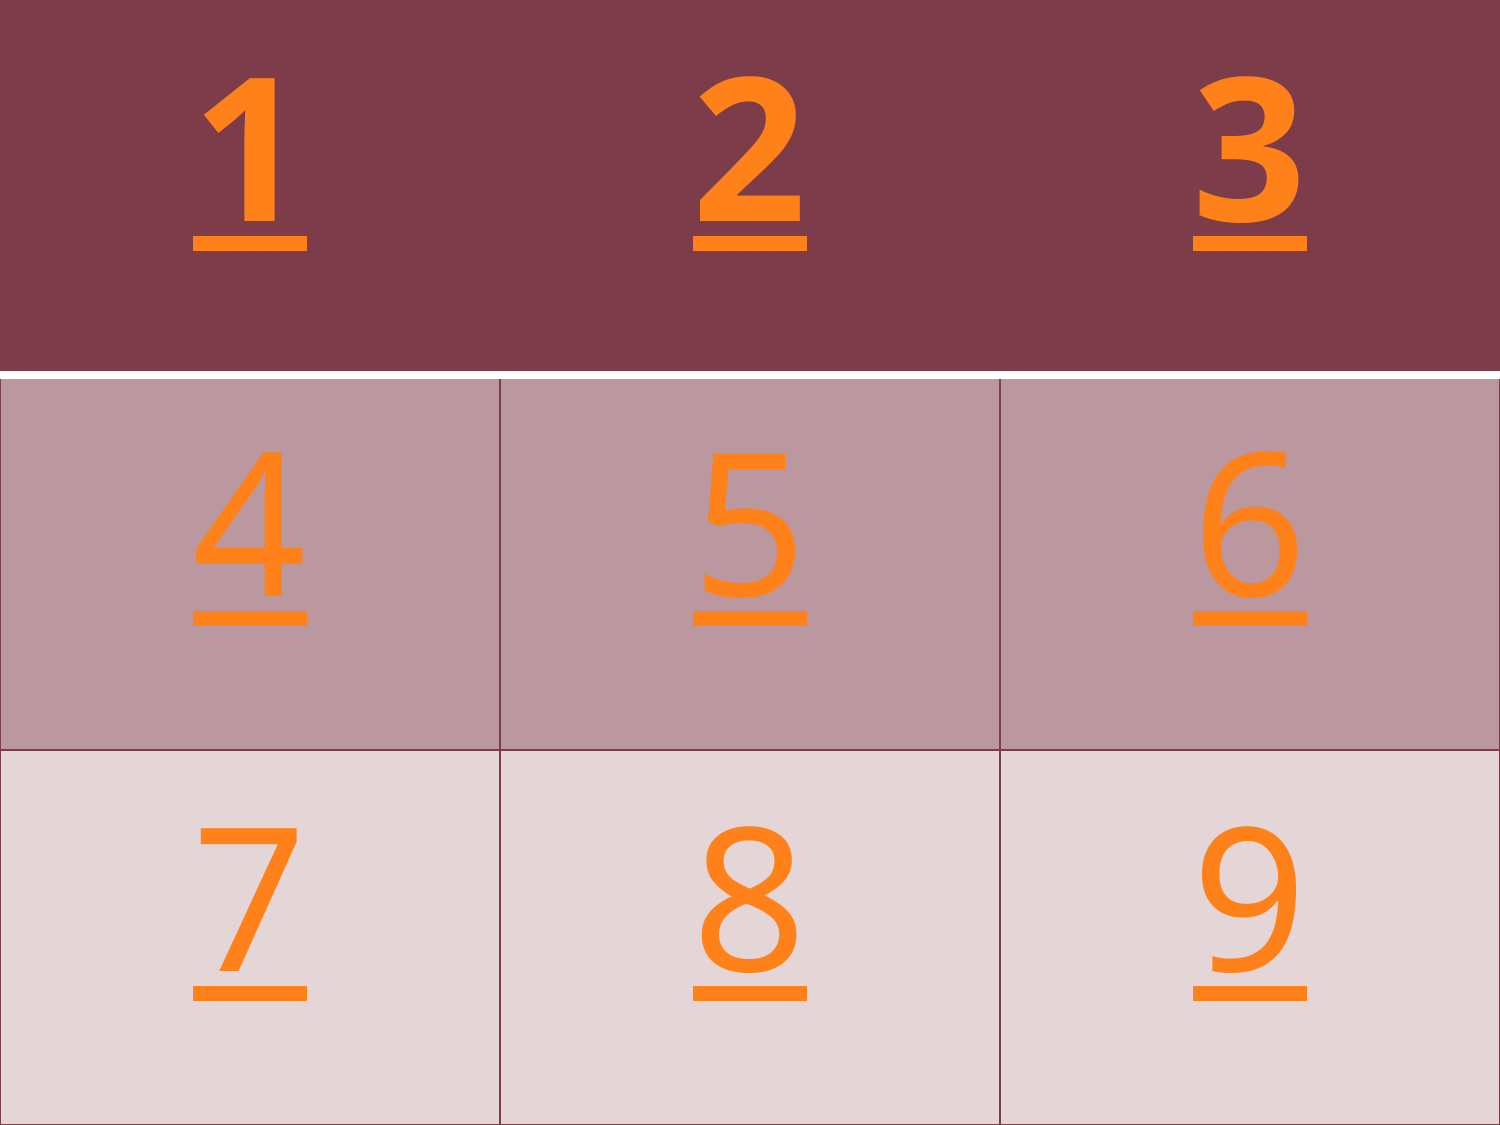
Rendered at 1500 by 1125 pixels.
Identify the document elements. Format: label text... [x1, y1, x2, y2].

table_header 3 [1001, 1, 1499, 371]
table_cell 7 [1, 751, 499, 1124]
table_header 1 [1, 1, 499, 371]
table_cell 4 [1, 379, 499, 749]
table_cell 6 [1001, 379, 1499, 749]
table_cell 5 [501, 379, 999, 749]
table_cell 9 [1001, 751, 1499, 1124]
table_header 2 [501, 1, 999, 371]
table_cell 8 [501, 751, 999, 1124]
